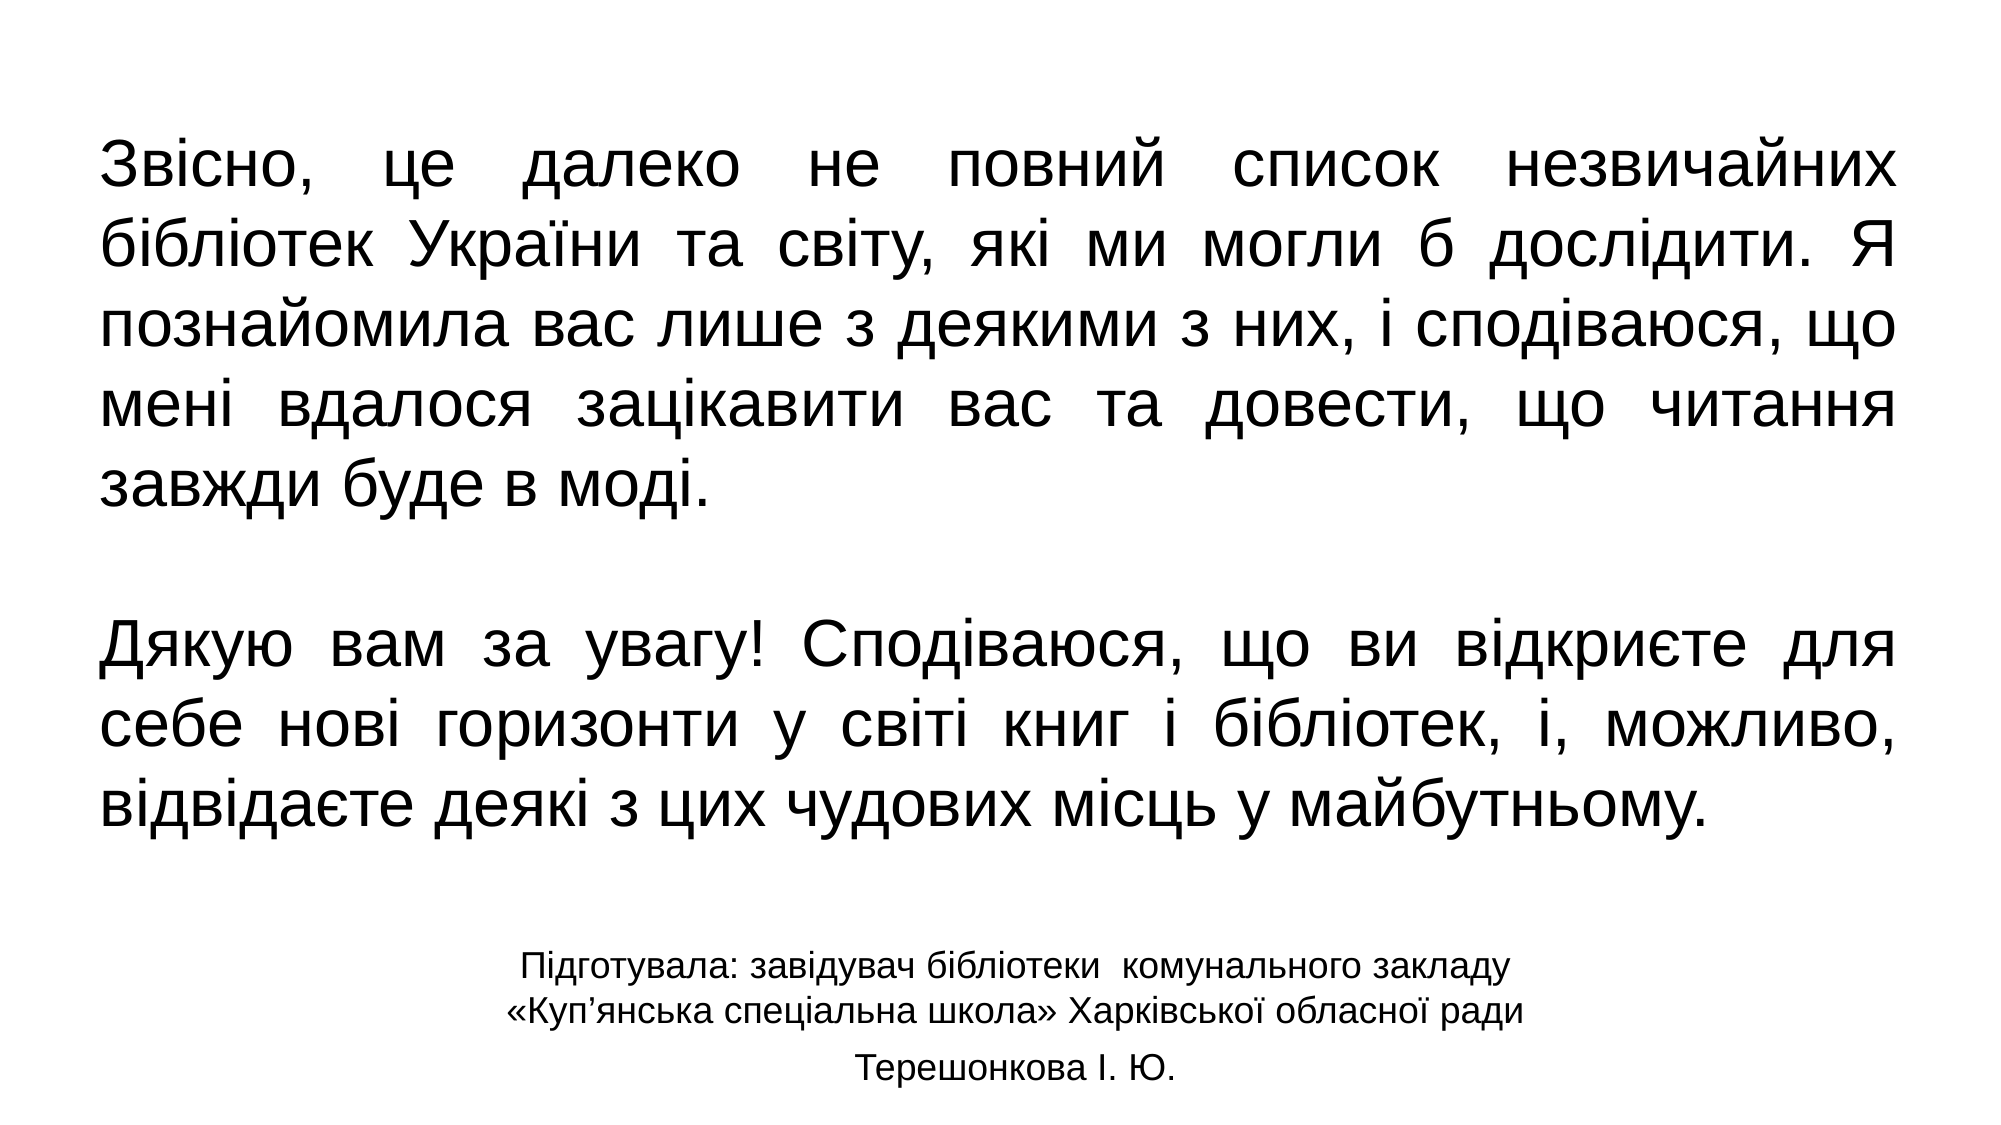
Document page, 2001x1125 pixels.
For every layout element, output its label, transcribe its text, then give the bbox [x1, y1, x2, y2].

text_box Підготувала: завідувач бібліотеки комунального закладу «Куп’янська спеціальна школа» Харківської обласної ради Терешонкова І. Ю. [47, 933, 1985, 1096]
text_box Звісно, це далеко не повний список незвичайних бібліотек України та світу, які ми могли б дослідити. Я познайомила вас лише з деякими з них, і сподіваюся, що мені вдалося зацікавити вас та довести, що читання завжди буде в моді. Дякую вам за увагу! Сподіваюся, що ви відкриєте для себе нові горизонти у світі книг і бібліотек, і, можливо, відвідаєте деякі з цих чудових місць у майбутньому. [99, 120, 1900, 840]
